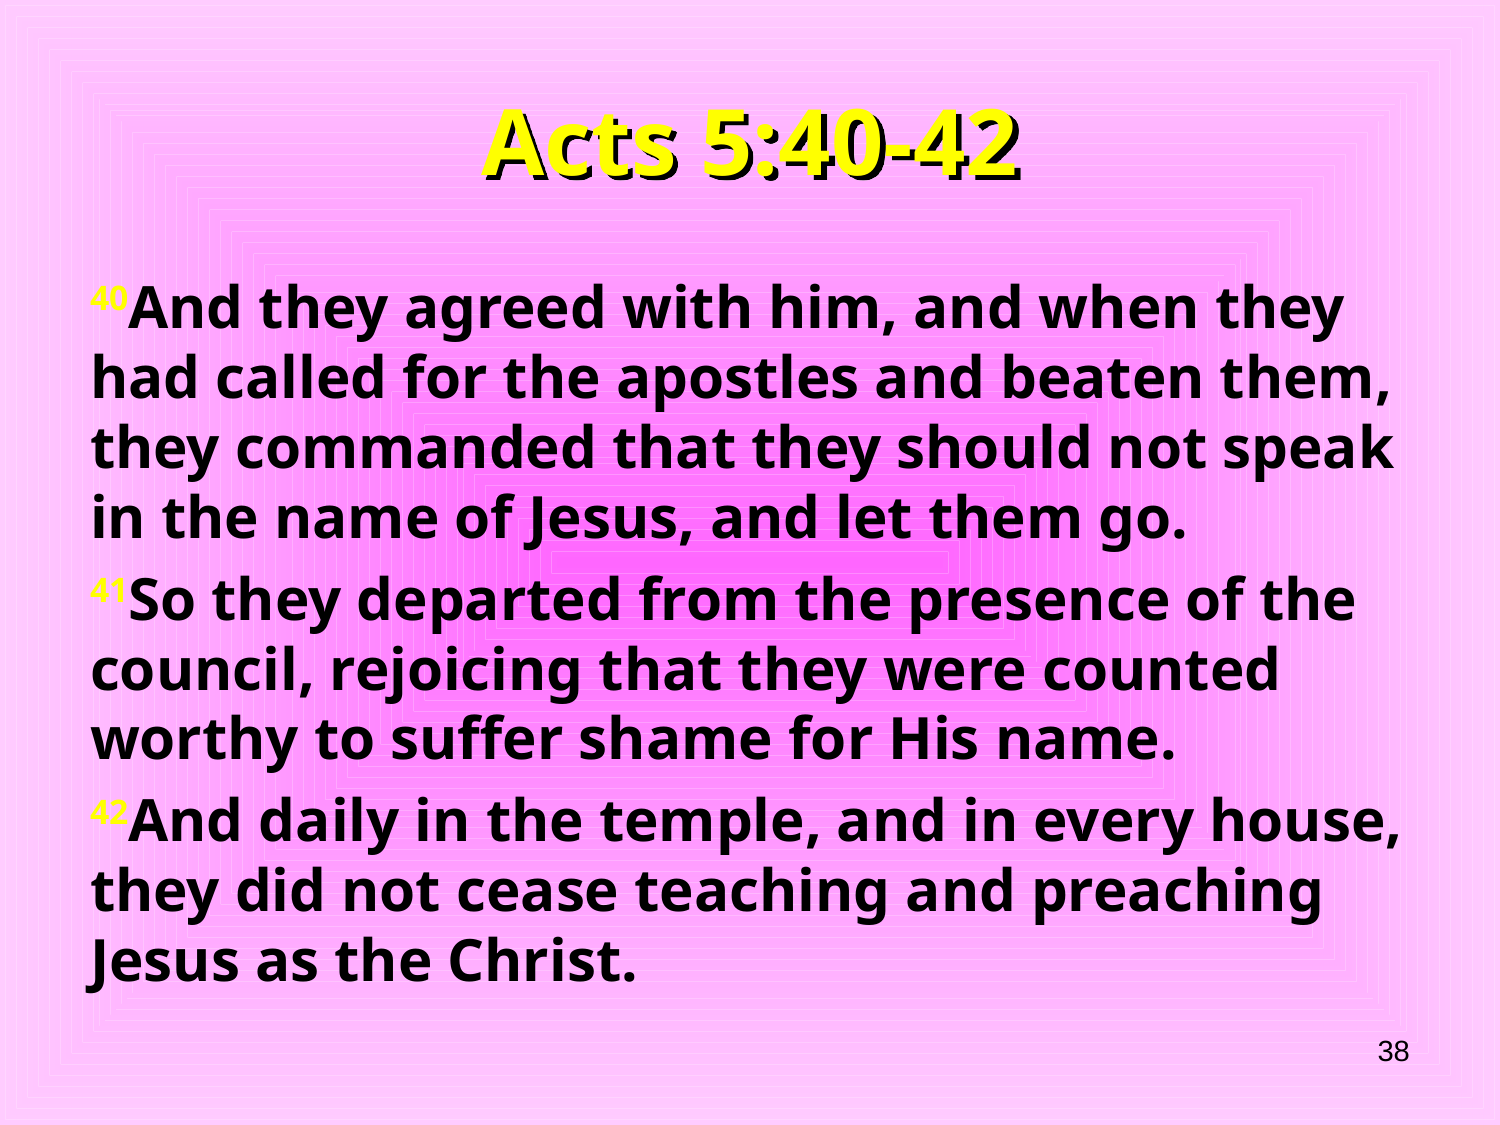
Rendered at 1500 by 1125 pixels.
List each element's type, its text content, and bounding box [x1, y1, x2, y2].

slide_number 38 [1074, 1024, 1426, 1103]
title Acts 5:40-42 [74, 44, 1426, 233]
list 40And they agreed with him, and when they had called for the apostles and beaten them, they commanded that they should not speak in the name of Jesus, and let them go. 41So they departed from the presence of the council, rejoicing that they were counted worthy to suffer shame for His name. 42And daily in the temple, and in every house, they did not cease teaching and preaching Jesus as the Christ. [74, 262, 1426, 1006]
